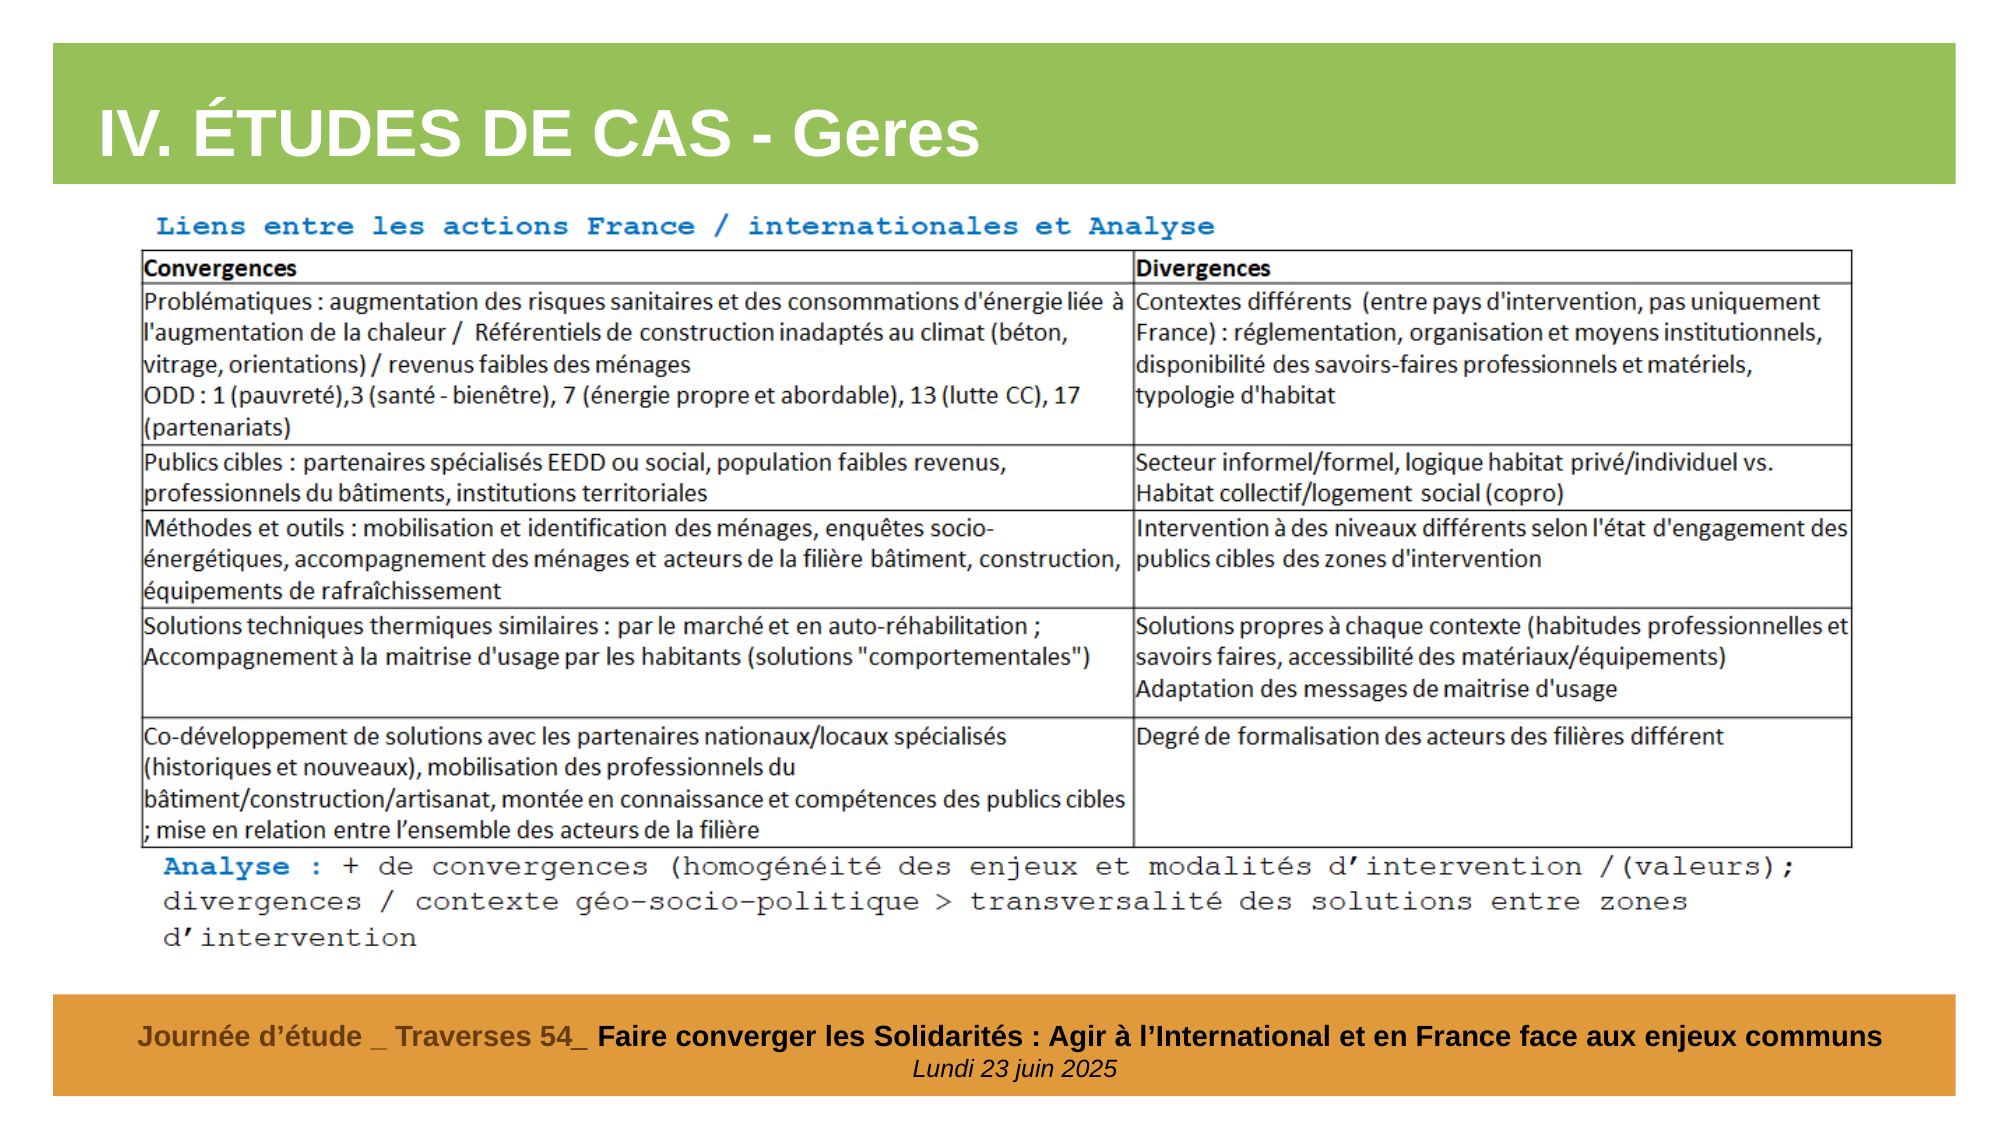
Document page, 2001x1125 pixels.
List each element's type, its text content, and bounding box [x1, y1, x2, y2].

text_box Journée d’étude _ Traverses 54_ Faire converger les Solidarités : Agir à l’International et en France face aux enjeux communs Lundi 23 juin 2025 [83, 1010, 1947, 1091]
text_box [53, 994, 1956, 1097]
text_box [53, 42, 1956, 185]
text_box IV. ÉTUDES DE CAS - Geres [83, 42, 1799, 178]
picture [138, 194, 1855, 975]
